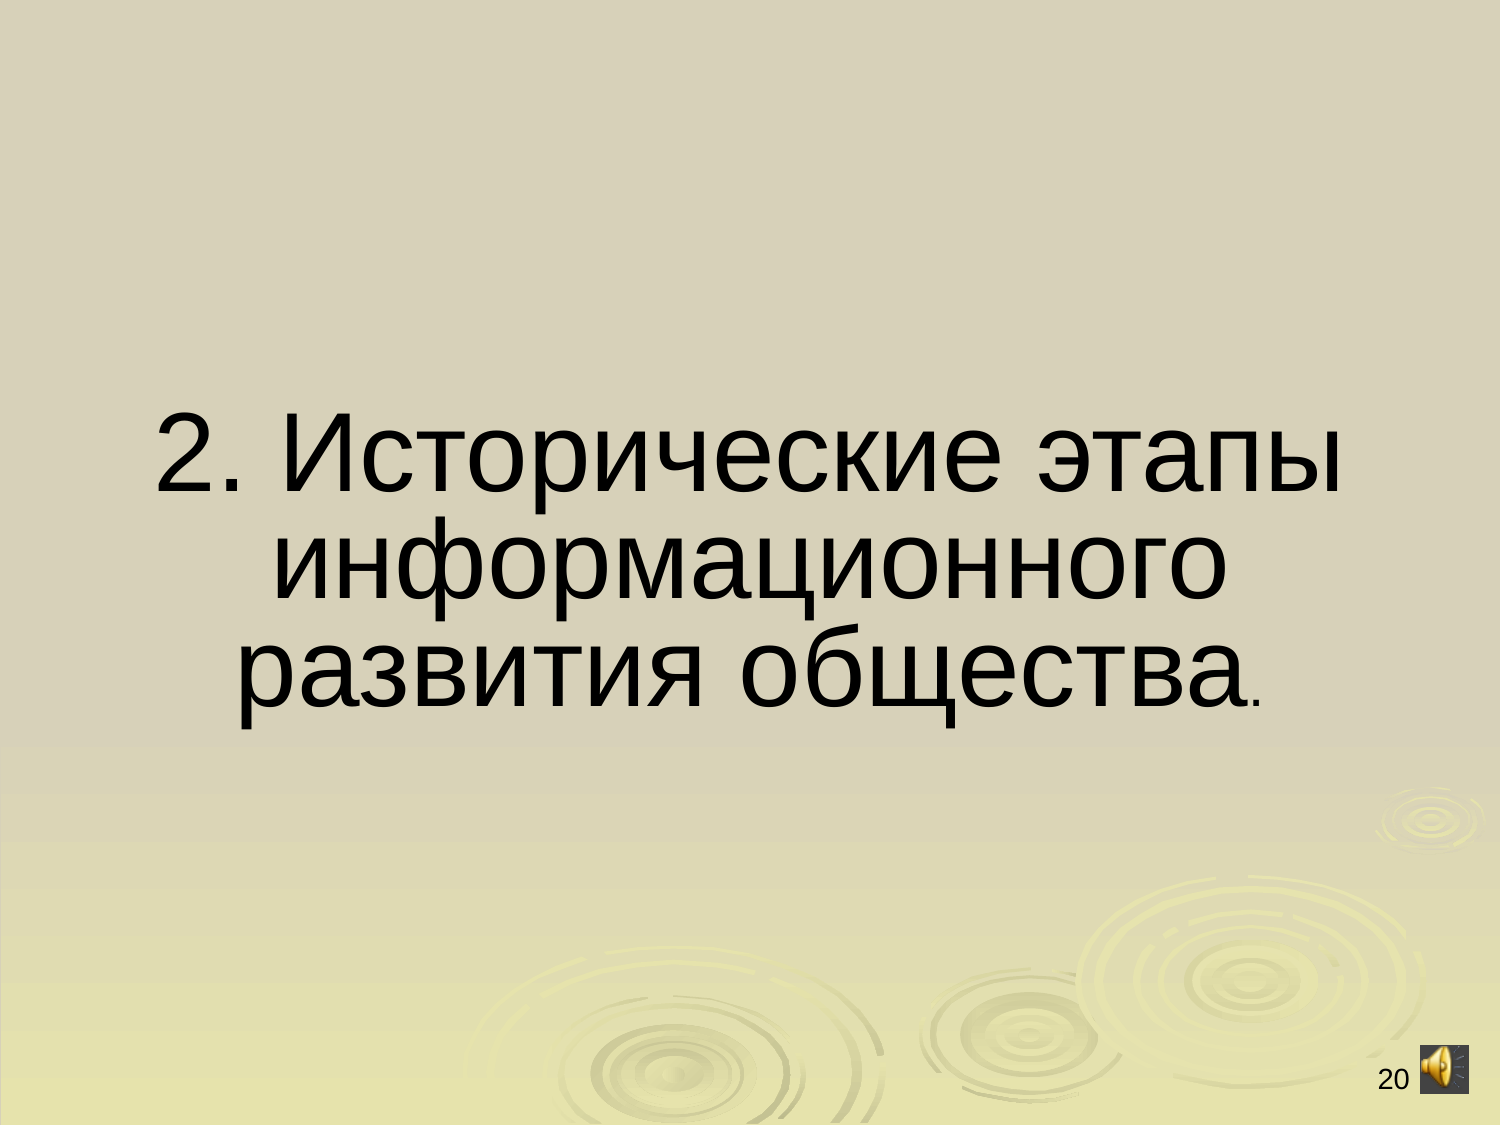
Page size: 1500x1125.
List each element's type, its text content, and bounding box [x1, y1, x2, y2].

picture [1419, 1044, 1470, 1095]
list 2. Исторические этапы информационного развития общества. [74, 396, 1426, 757]
slide_number 20 [1074, 1024, 1426, 1103]
